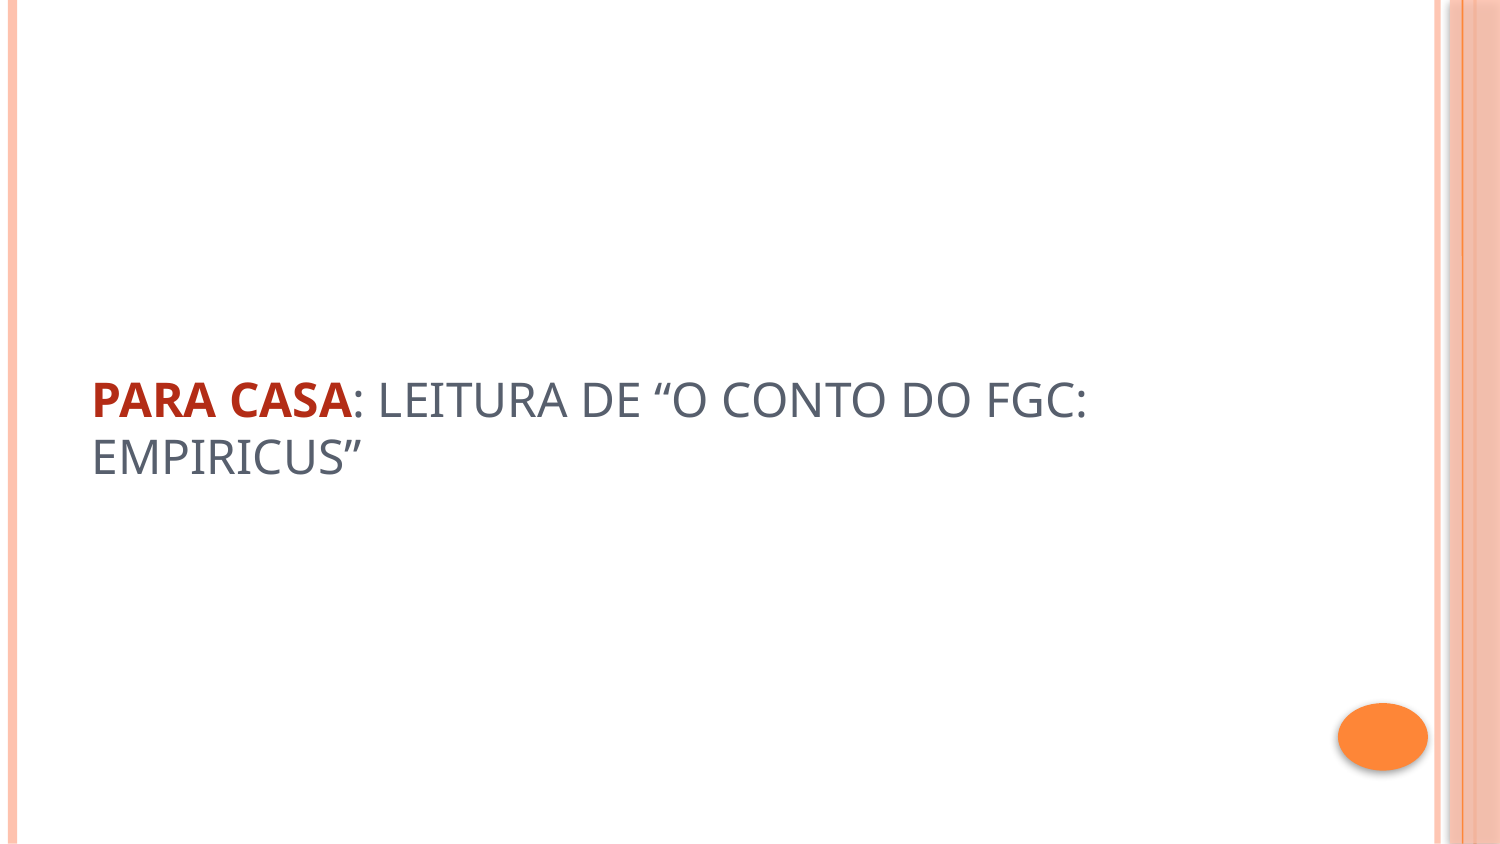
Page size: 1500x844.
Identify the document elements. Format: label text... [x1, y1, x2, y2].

title PARA CASA: leitura de “o conto do fgc: empiricus” [76, 351, 1302, 492]
